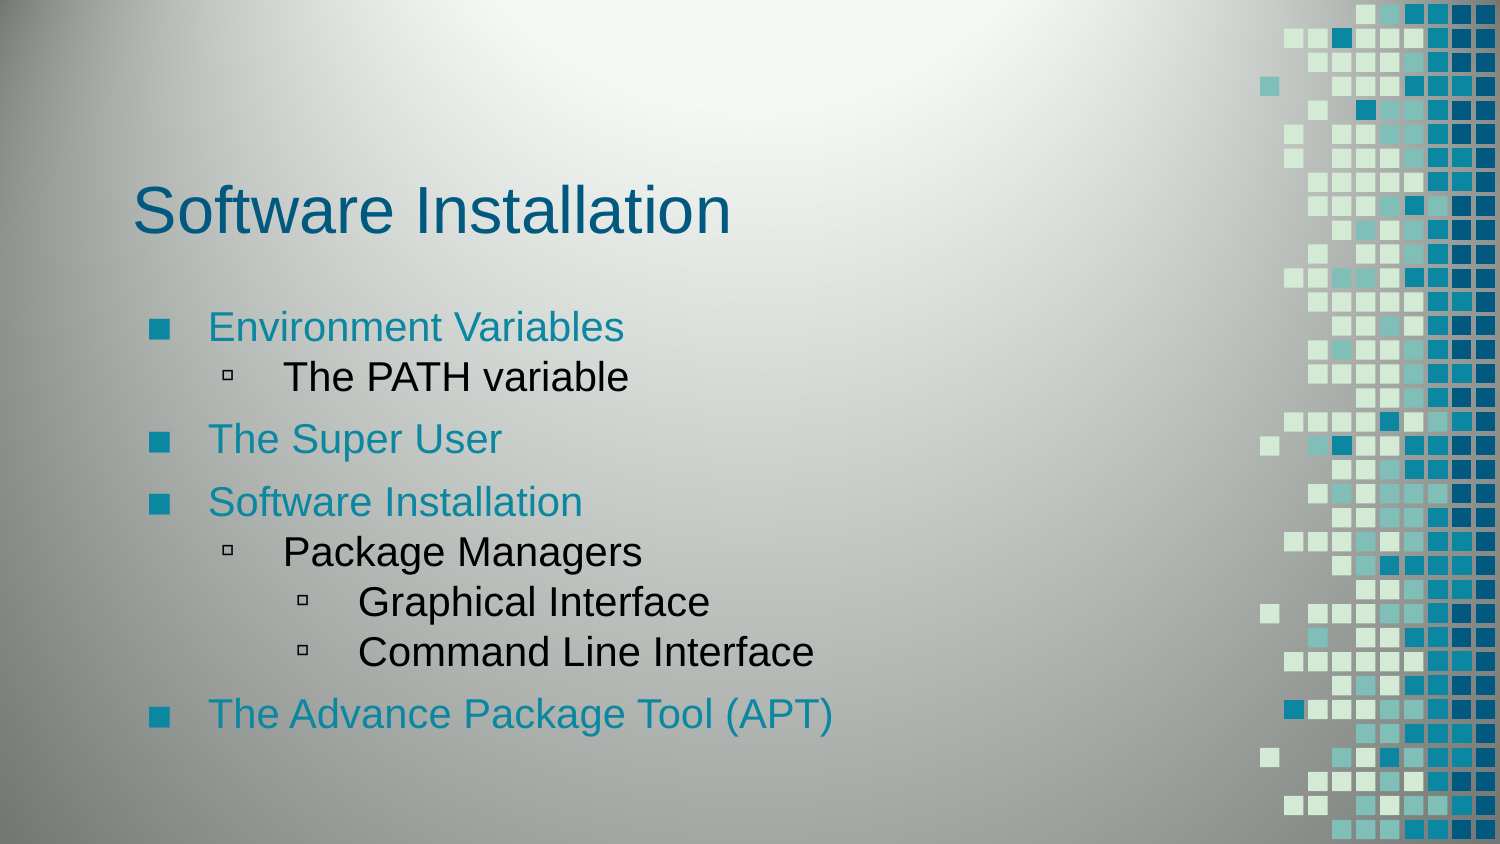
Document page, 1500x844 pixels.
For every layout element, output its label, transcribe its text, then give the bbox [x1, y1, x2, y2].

title Software Installation [117, 121, 1227, 262]
list Environment Variables The PATH variable The Super User Software Installation Package Managers Graphical Interface Command Line Interface The Advance Package Tool (APT) [117, 284, 1227, 774]
picture [0, 0, 1500, 844]
